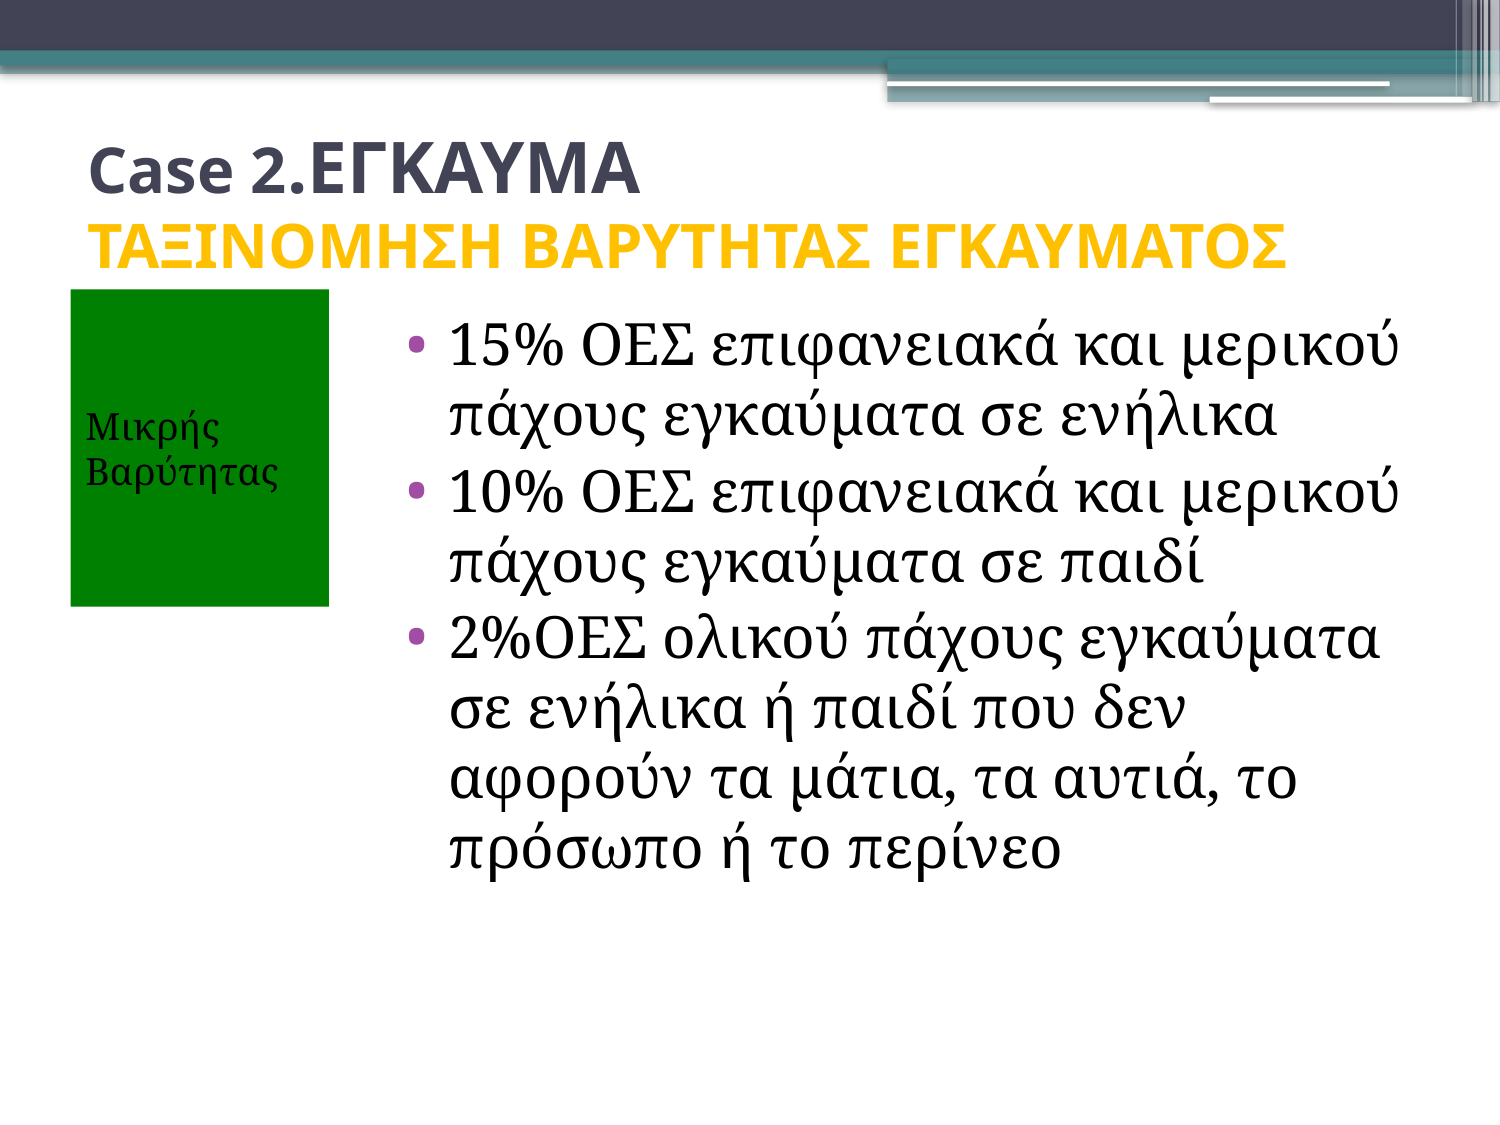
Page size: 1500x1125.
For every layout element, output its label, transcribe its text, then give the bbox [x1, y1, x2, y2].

list 15% ΟΕΣ επιφανειακά και μερικού πάχους εγκαύματα σε ενήλικα 10% ΟΕΣ επιφανειακά και μερικού πάχους εγκαύματα σε παιδί 2%ΟΕΣ ολικού πάχους εγκαύματα σε ενήλικα ή παιδί που δεν αφορούν τα μάτια, τα αυτιά, το πρόσωπο ή το περίνεο [373, 299, 1426, 1006]
title Case 2.ΕΓΚΑΥΜΑ ΤΑΞΙΝΟΜΗΣΗ ΒΑΡΥΤΗΤΑΣ ΕΓΚΑΥΜΑΤΟΣ [71, 114, 1423, 290]
text_box Μικρής Βαρύτητας [70, 289, 329, 607]
